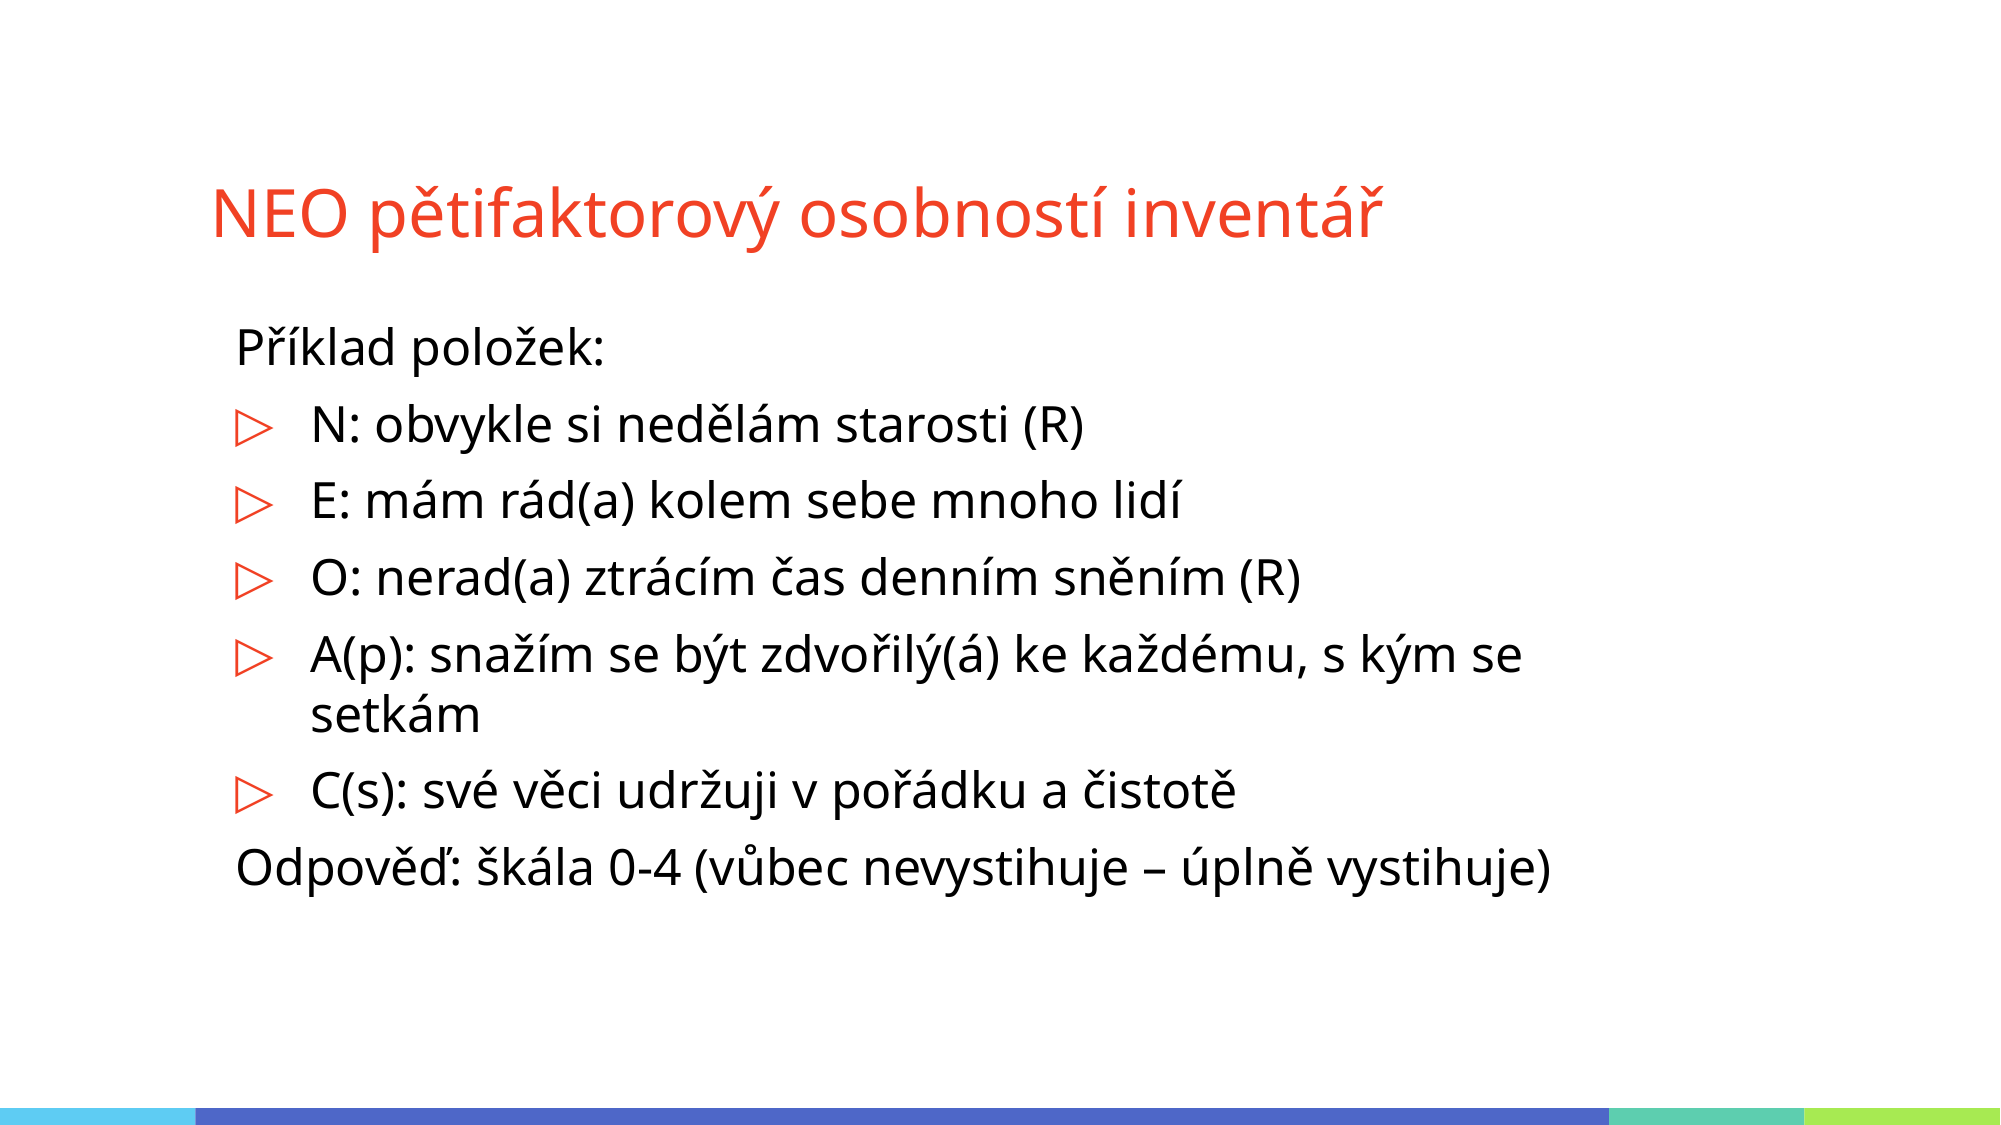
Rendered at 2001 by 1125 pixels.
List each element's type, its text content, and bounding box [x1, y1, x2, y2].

list Příklad položek: N: obvykle si nedělám starosti (R) E: mám rád(a) kolem sebe mnoho lidí O: nerad(a) ztrácím čas denním sněním (R) A(p): snažím se být zdvořilý(á) ke každému, s kým se setkám C(s): své věci udržuji v pořádku a čistotě Odpověď: škála 0-4 (vůbec nevystihuje – úplně vystihuje) [195, 300, 1609, 1078]
title NEO pětifaktorový osobností inventář [195, 78, 1609, 266]
